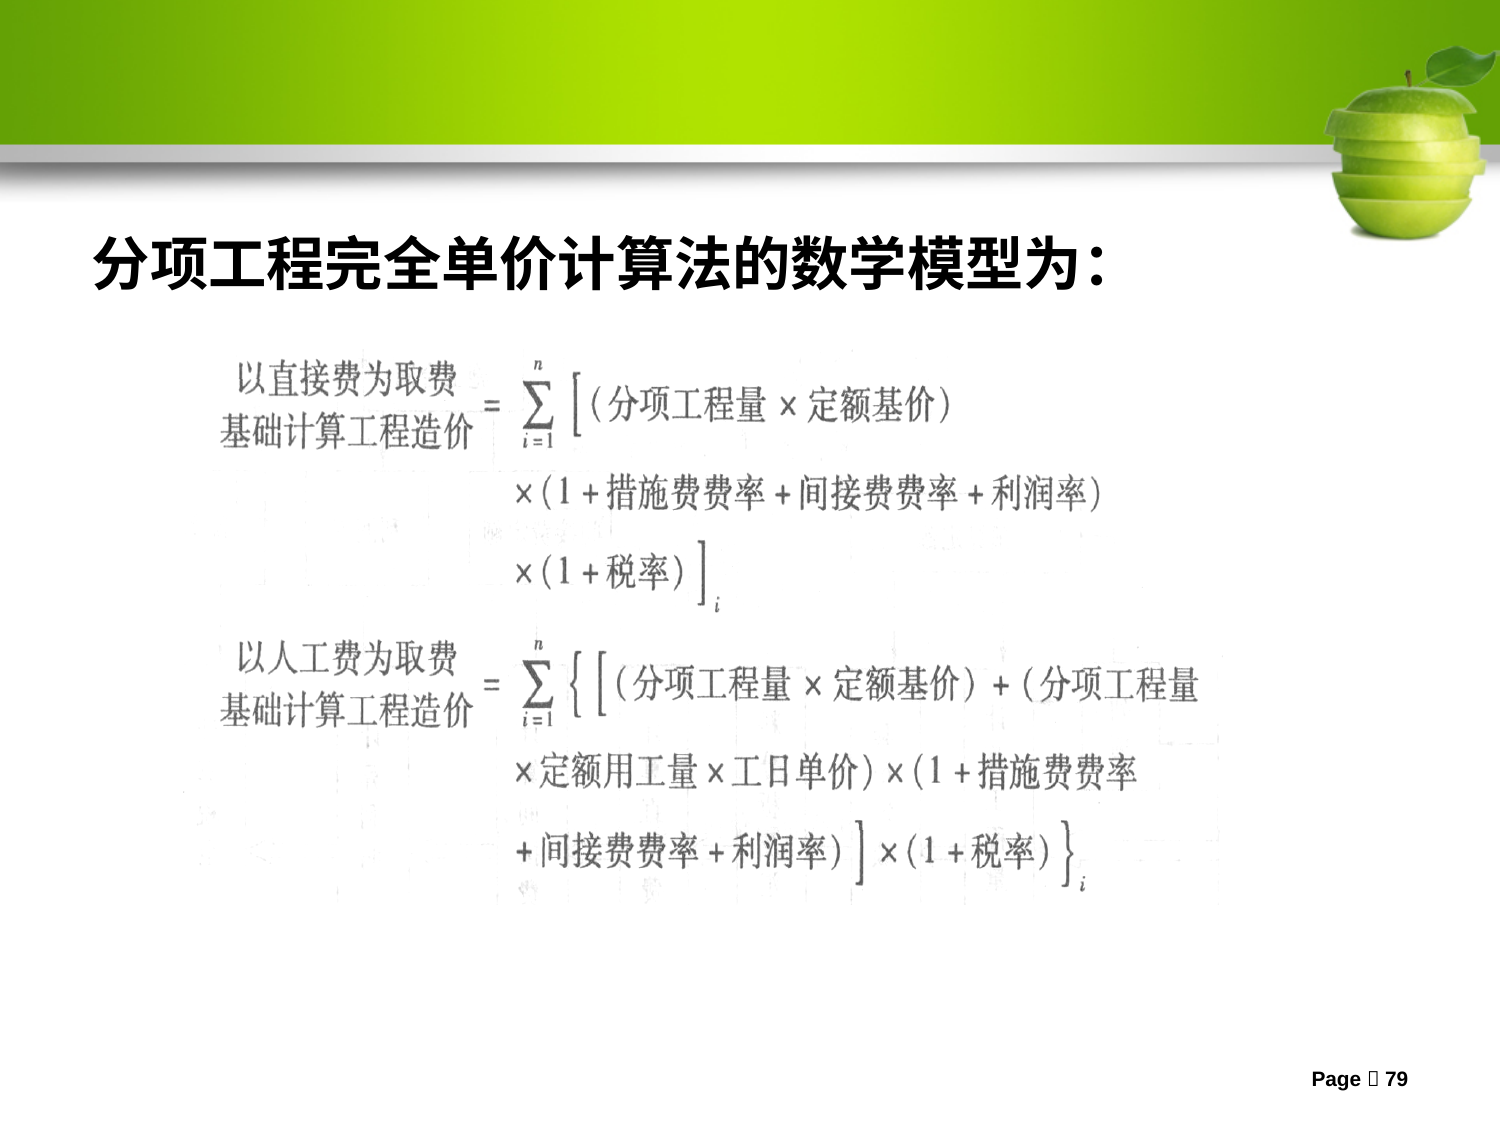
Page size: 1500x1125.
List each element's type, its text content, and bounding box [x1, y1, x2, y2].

list 分项工程完全单价计算法的数学模型为： [76, 184, 1424, 1032]
picture [0, 0, 1500, 1125]
slide_number Page  [1186, 1058, 1424, 1092]
